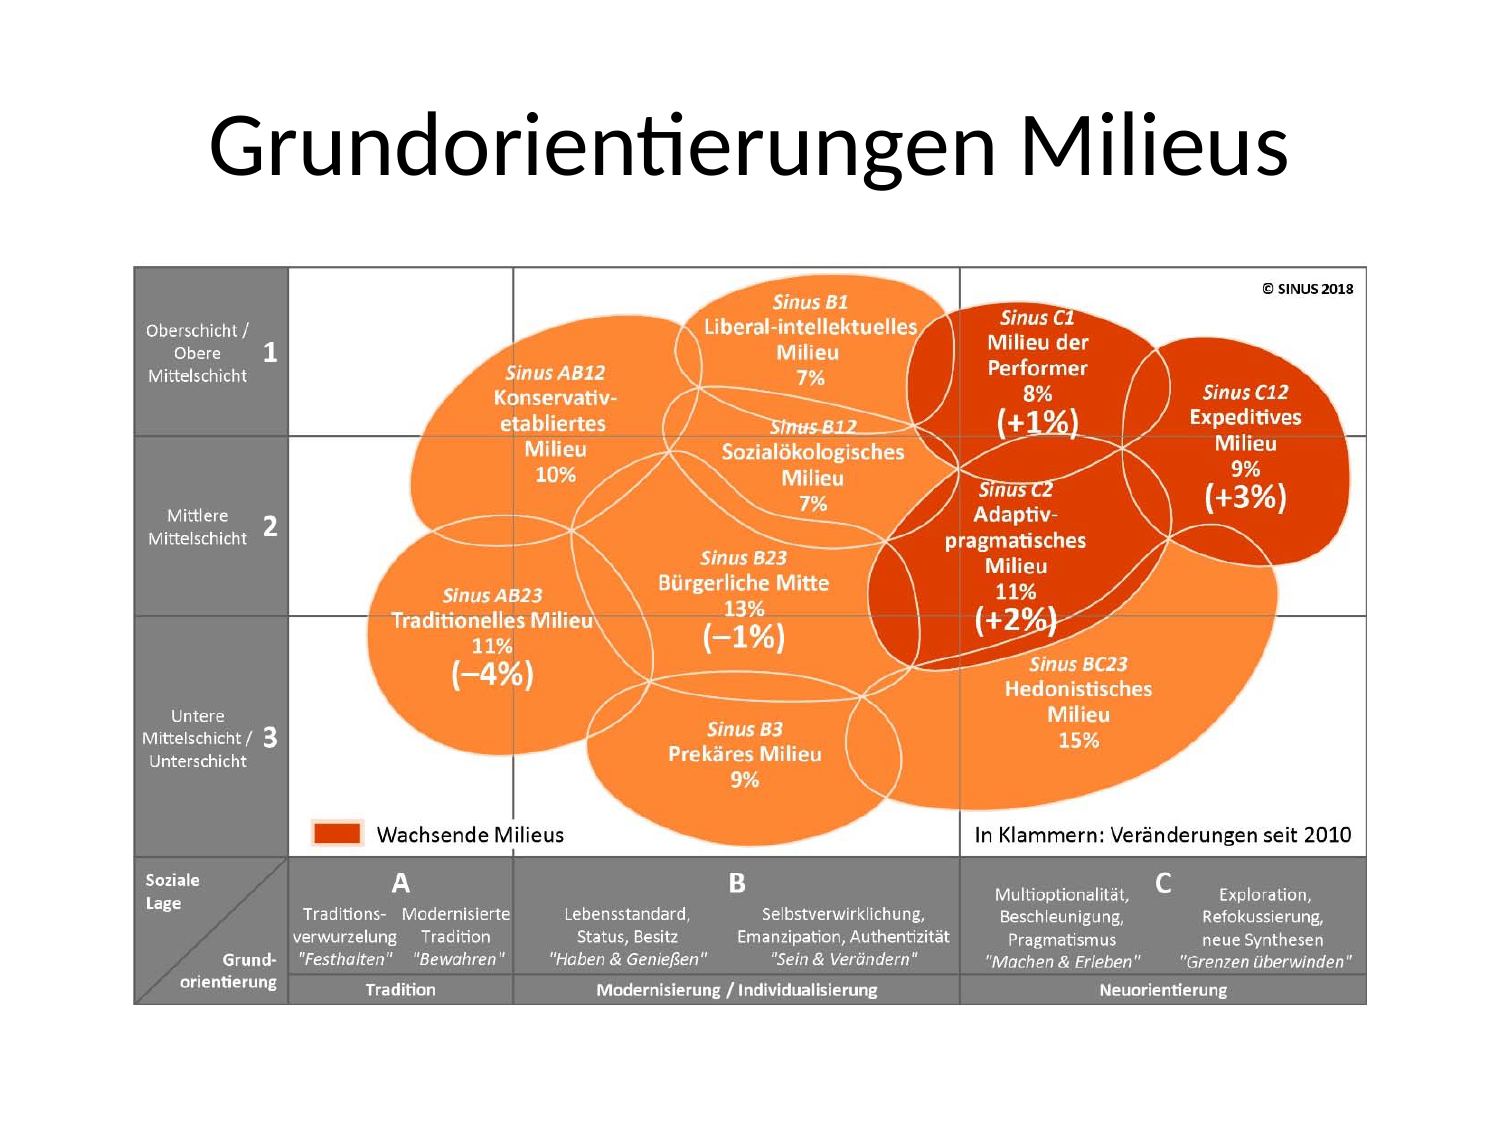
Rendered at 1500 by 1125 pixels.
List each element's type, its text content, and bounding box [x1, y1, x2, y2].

title Grundorientierungen Milieus [75, 45, 1425, 233]
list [133, 262, 1367, 1006]
